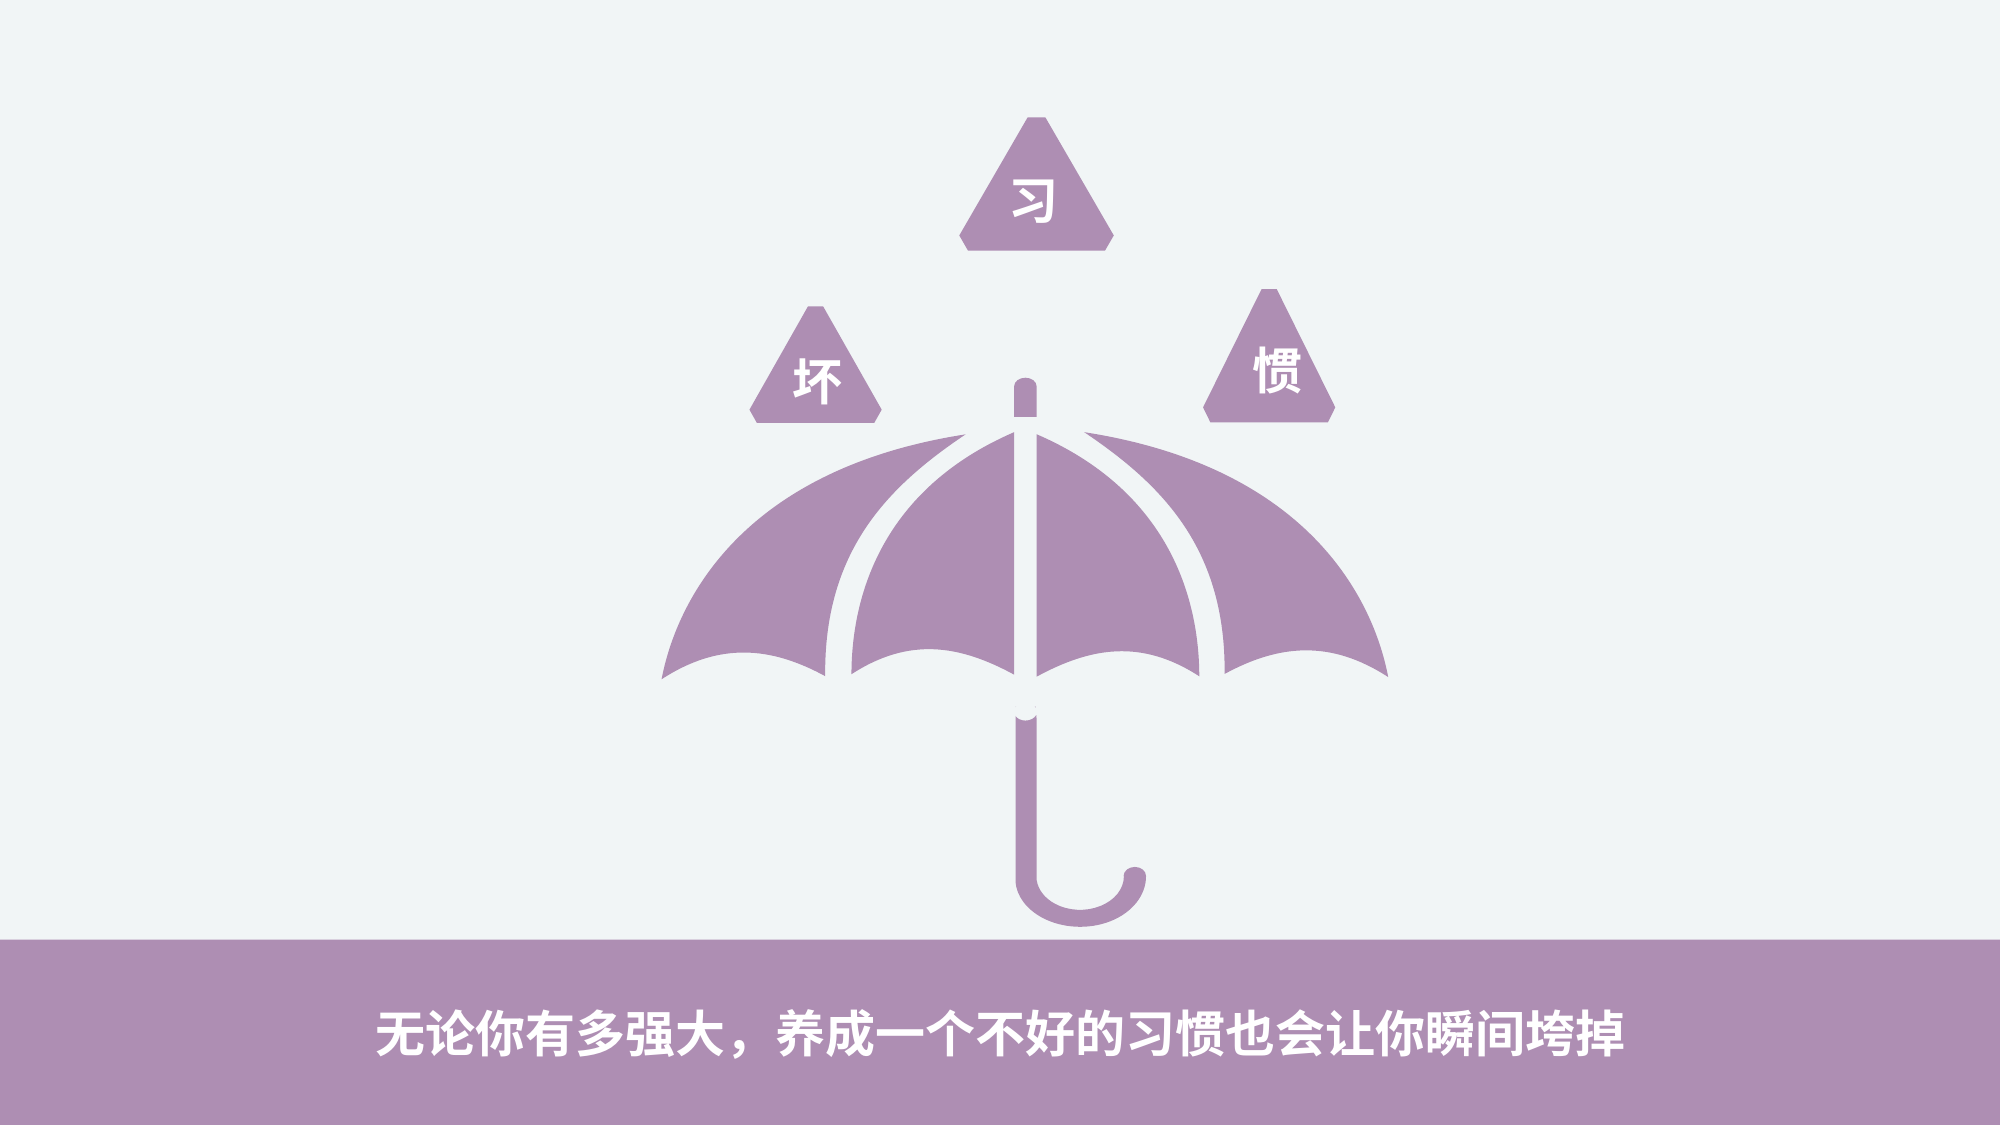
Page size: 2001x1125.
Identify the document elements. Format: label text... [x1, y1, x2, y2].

text_box 无论你有多强大，养成一个不好的习惯也会让你瞬间垮掉 [0, 938, 2000, 1125]
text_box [1203, 289, 1336, 423]
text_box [749, 306, 882, 423]
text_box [750, 288, 1300, 1016]
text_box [959, 117, 1114, 251]
